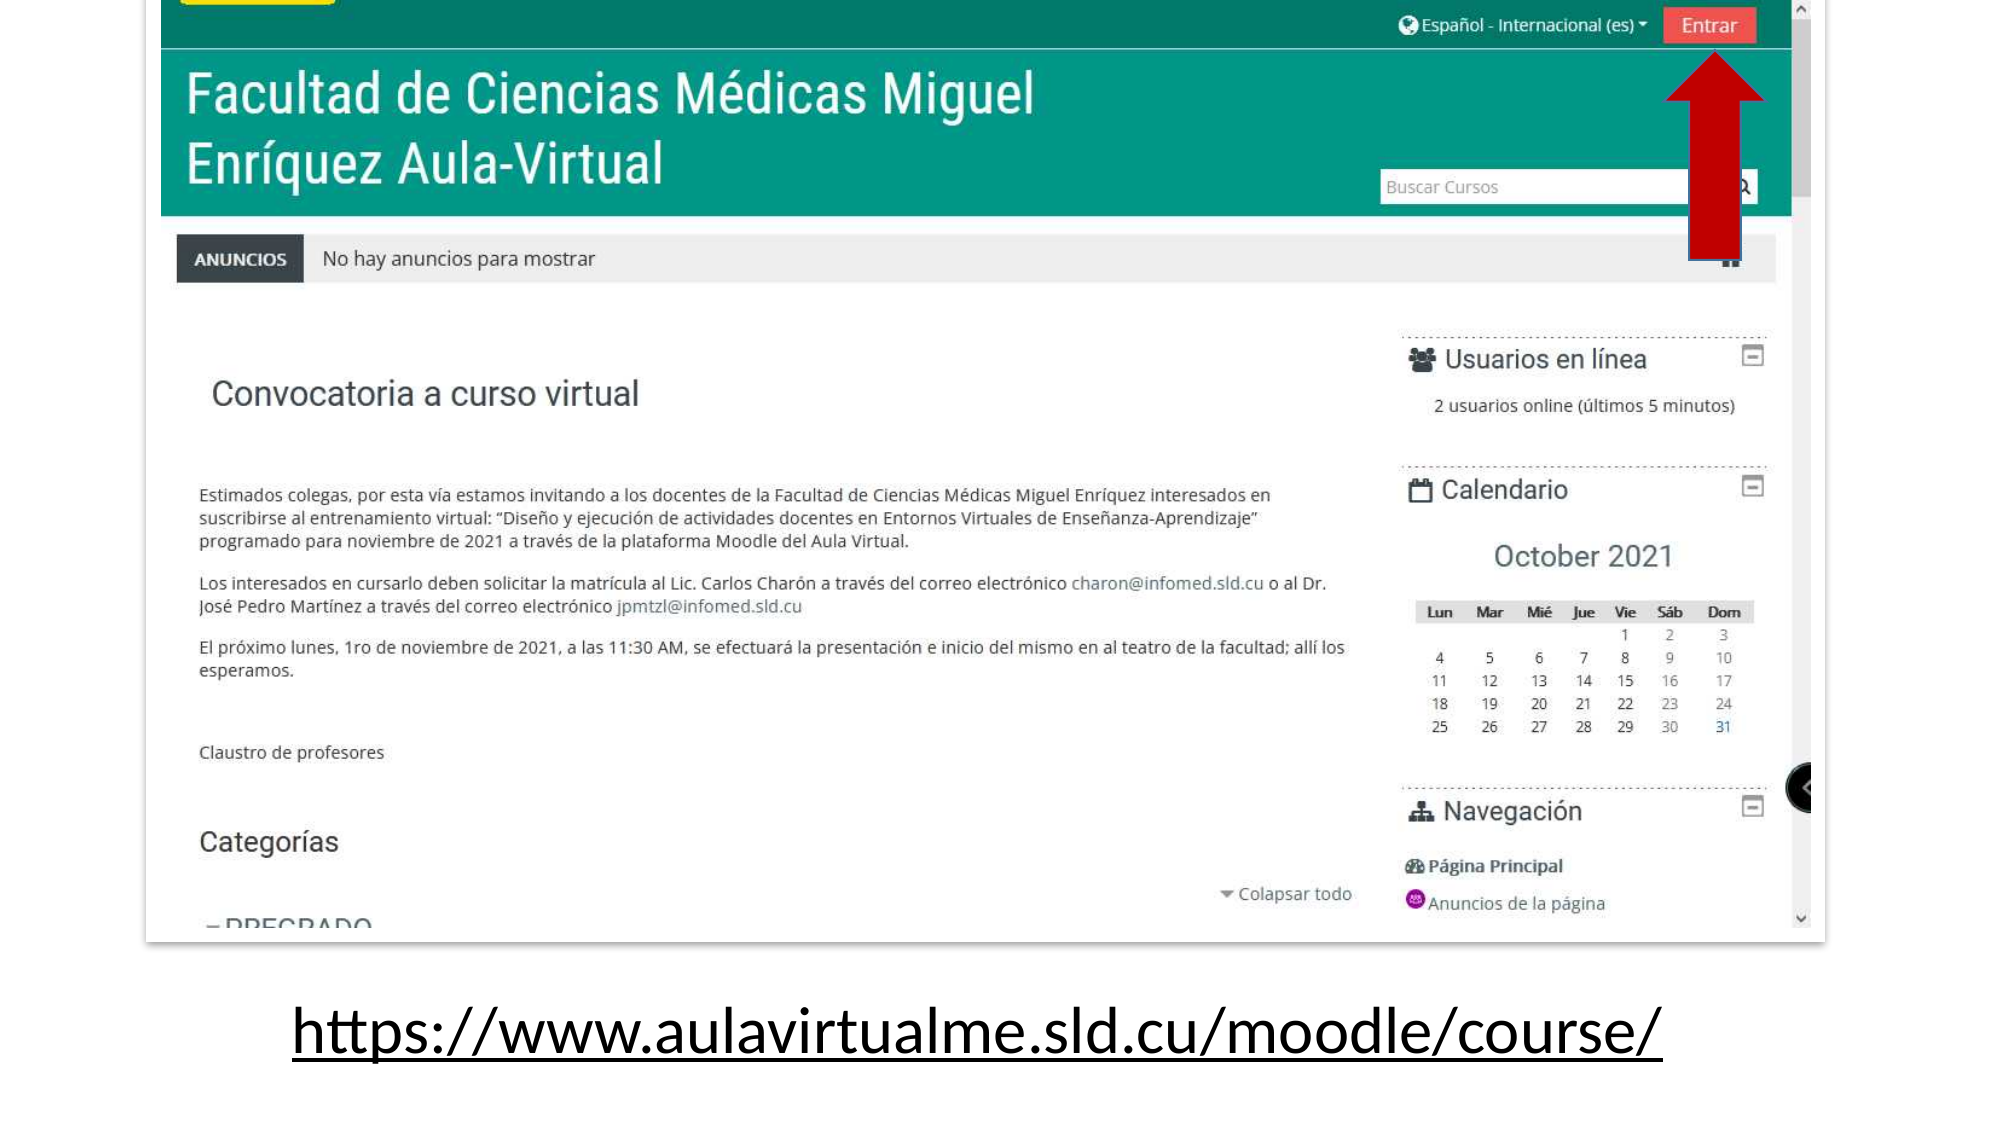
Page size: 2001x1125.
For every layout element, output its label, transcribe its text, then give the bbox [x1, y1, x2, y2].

text_box https://www.aulavirtualme.sld.cu/moodle/course/ [30, 979, 1940, 1075]
picture [160, 0, 1811, 928]
